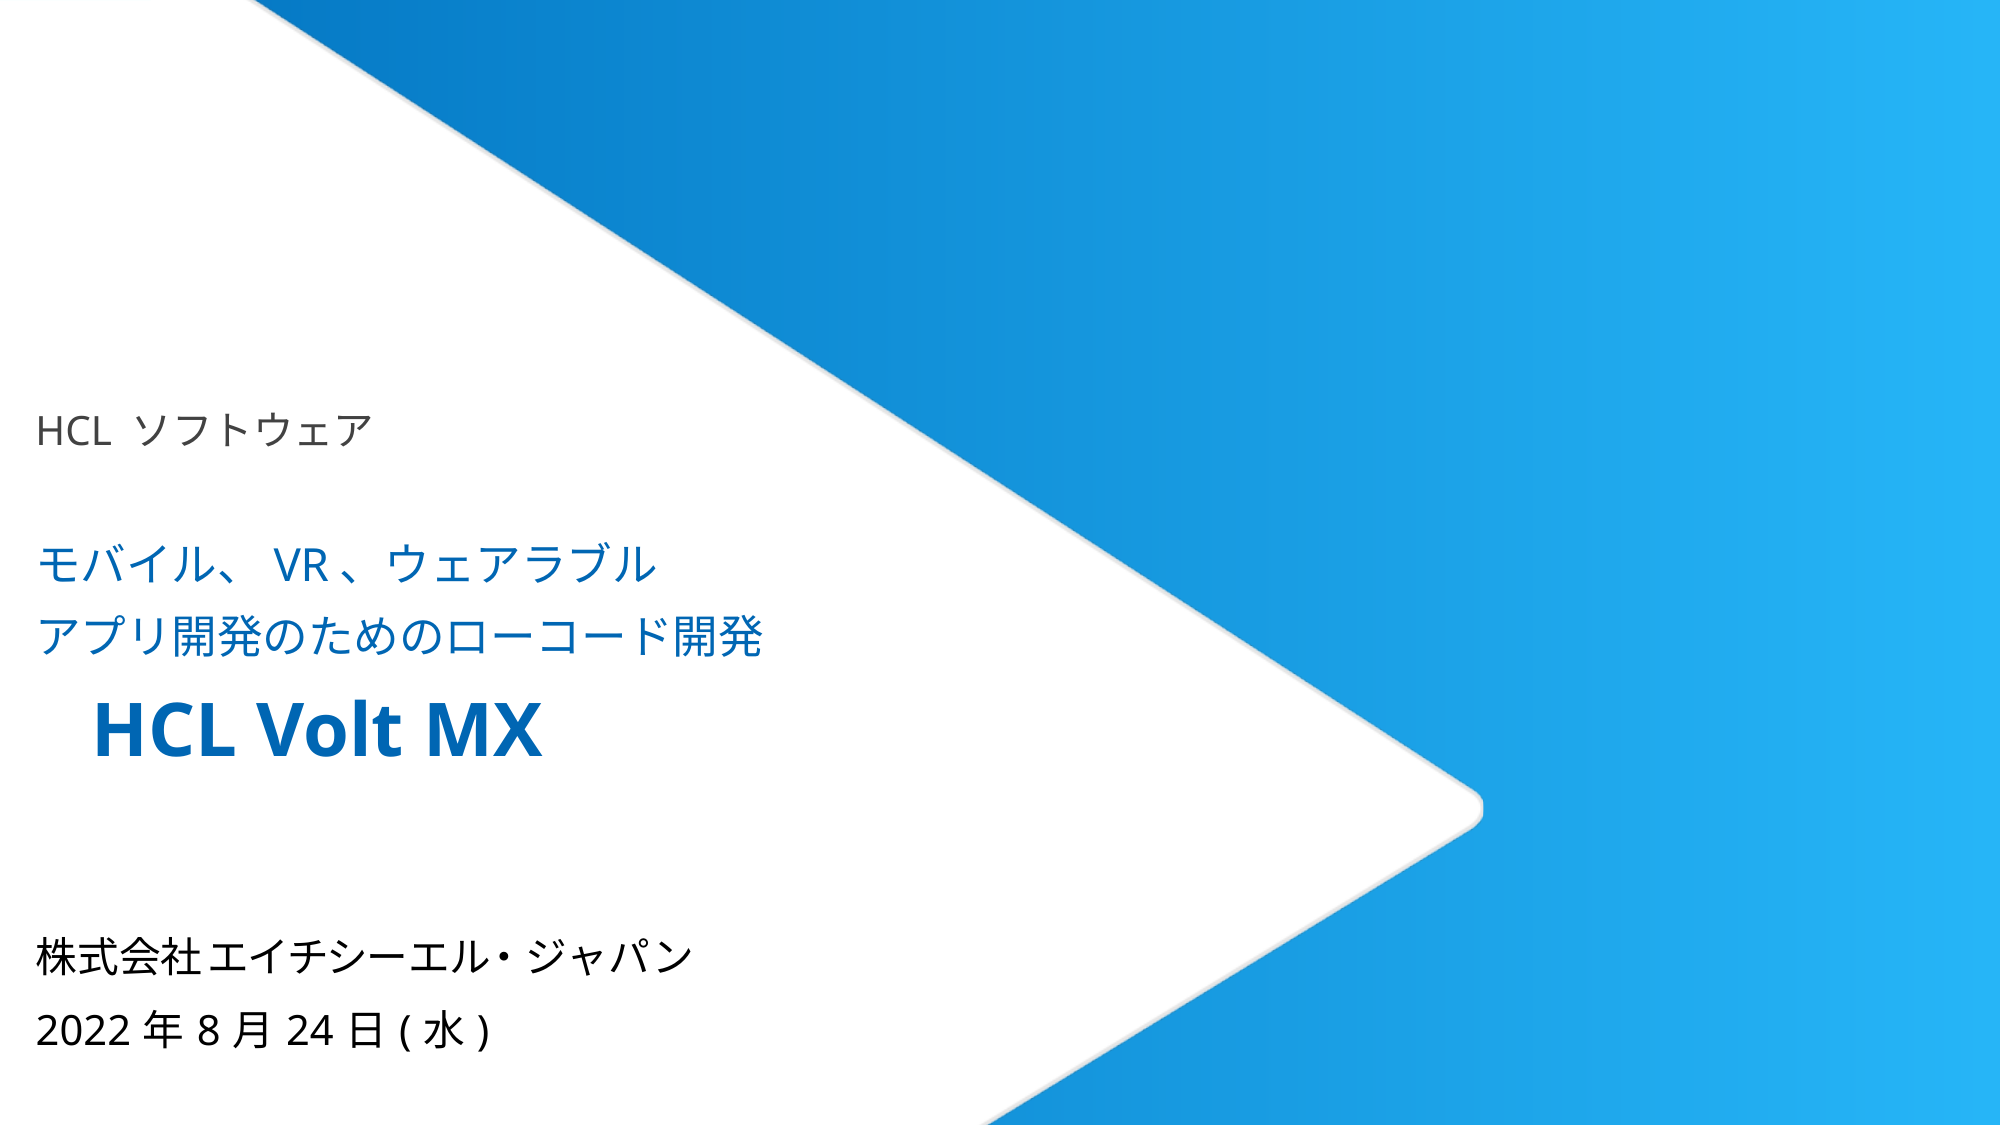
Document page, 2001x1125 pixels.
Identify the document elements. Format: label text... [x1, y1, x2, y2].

list 株式会社 エイチシーエル・ジャパン 2022年8月24日(水) [23, 912, 1442, 1090]
title HCL ソフトウェア モバイル、VR、ウェアラブル アプリ開発のためのローコード開発 HCL Volt MX [23, 383, 1441, 846]
